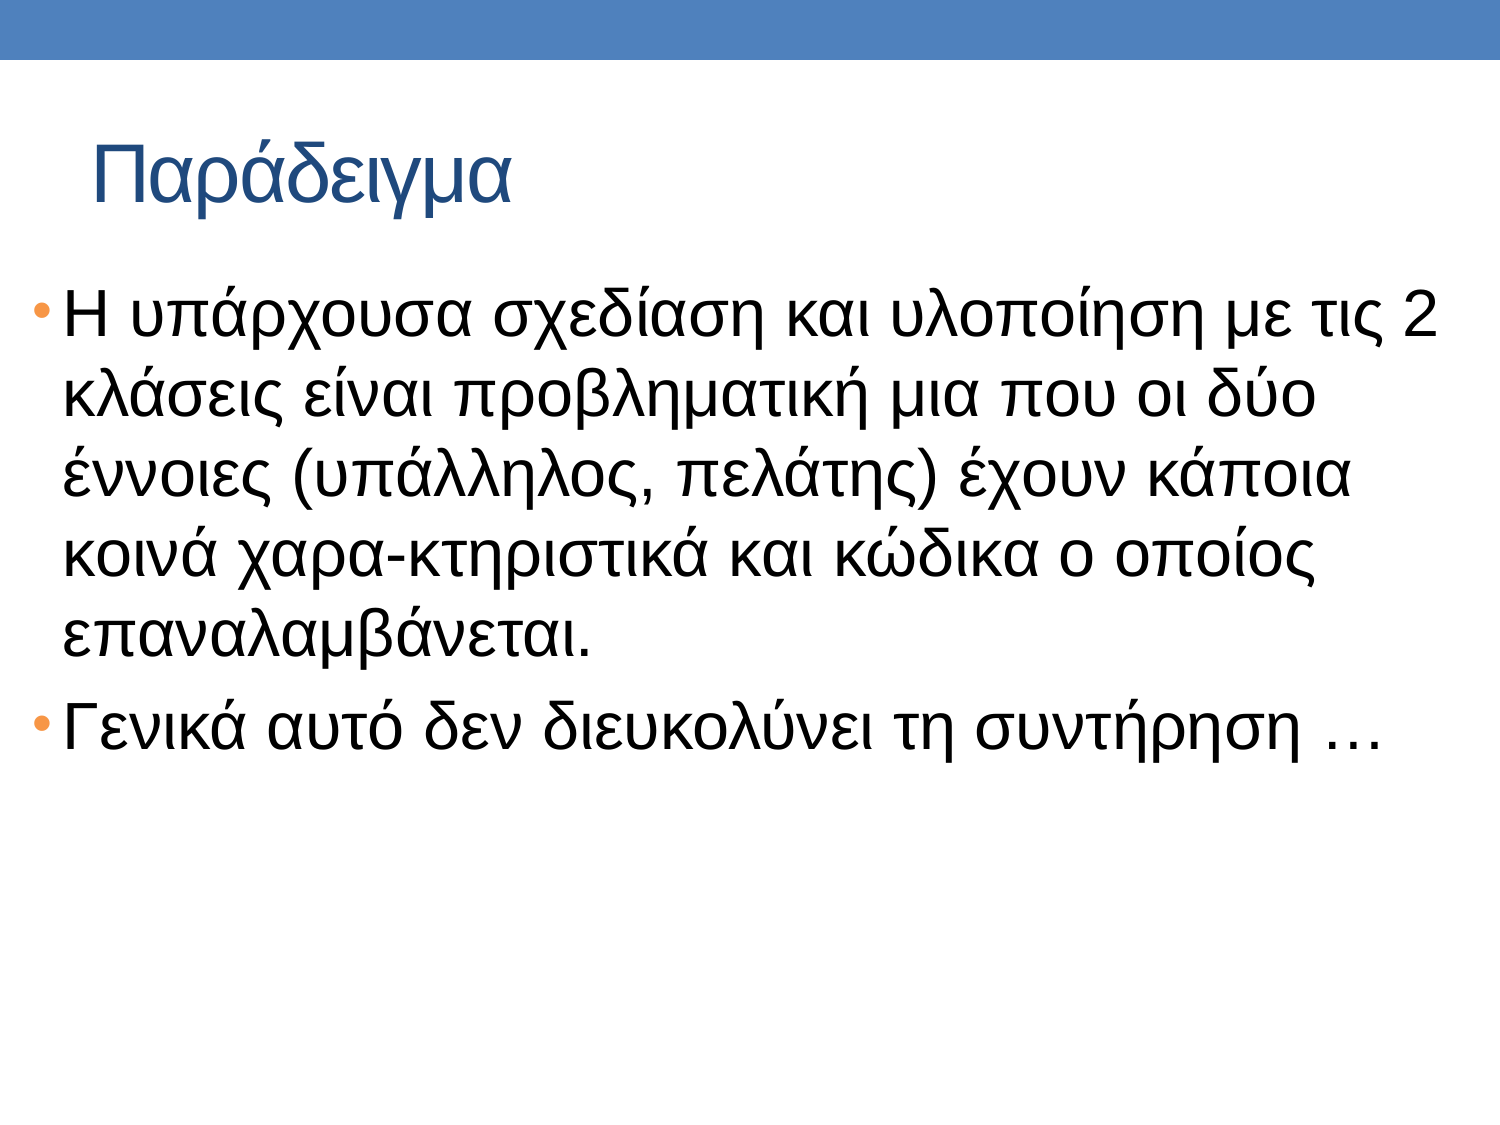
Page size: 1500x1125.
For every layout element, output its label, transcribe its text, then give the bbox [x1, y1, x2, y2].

list Η υπάρχουσα σχεδίαση και υλοποίηση με τις 2 κλάσεις είναι προβληματική μια που οι δύο έννοιες (υπάλληλος, πελάτης) έχουν κάποια κοινά χαρα-κτηριστικά και κώδικα ο οποίος επαναλαμβάνεται. Γενικά αυτό δεν διευκολύνει τη συντήρηση … [17, 262, 1489, 1006]
title Παράδειγμα [75, 87, 1425, 250]
